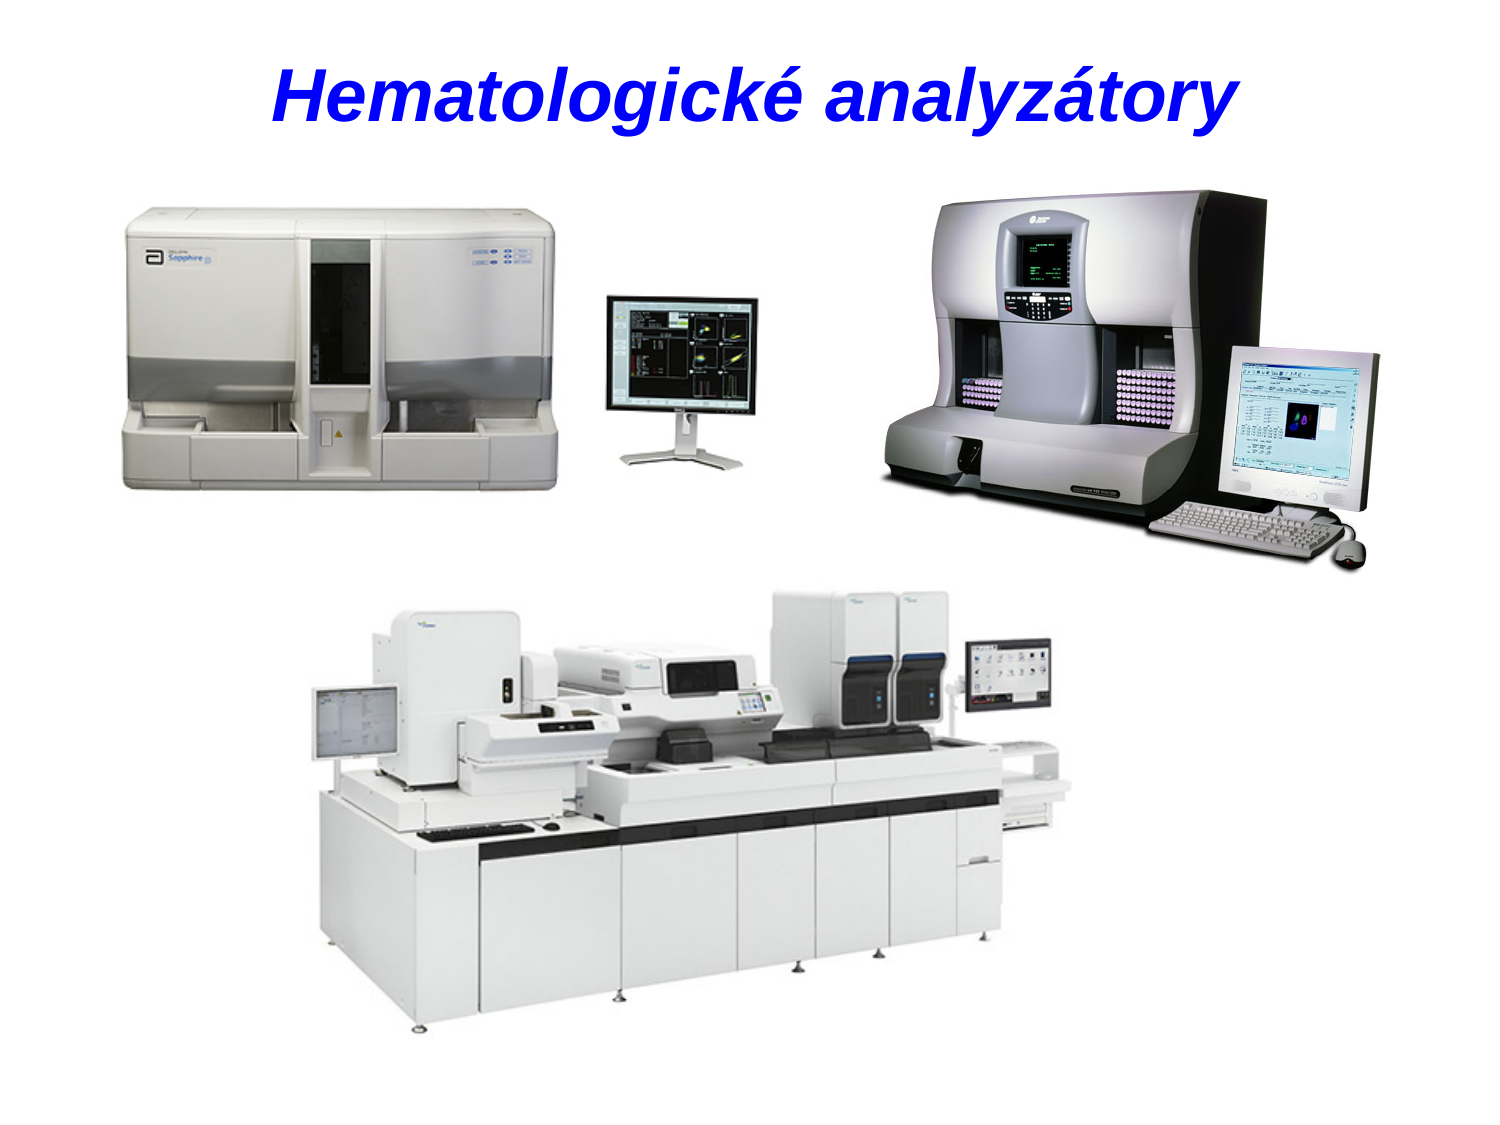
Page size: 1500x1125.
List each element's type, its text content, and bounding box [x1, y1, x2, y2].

picture [100, 176, 776, 516]
picture [296, 176, 1407, 1043]
title Hematologické analyzátory [79, 19, 1430, 164]
